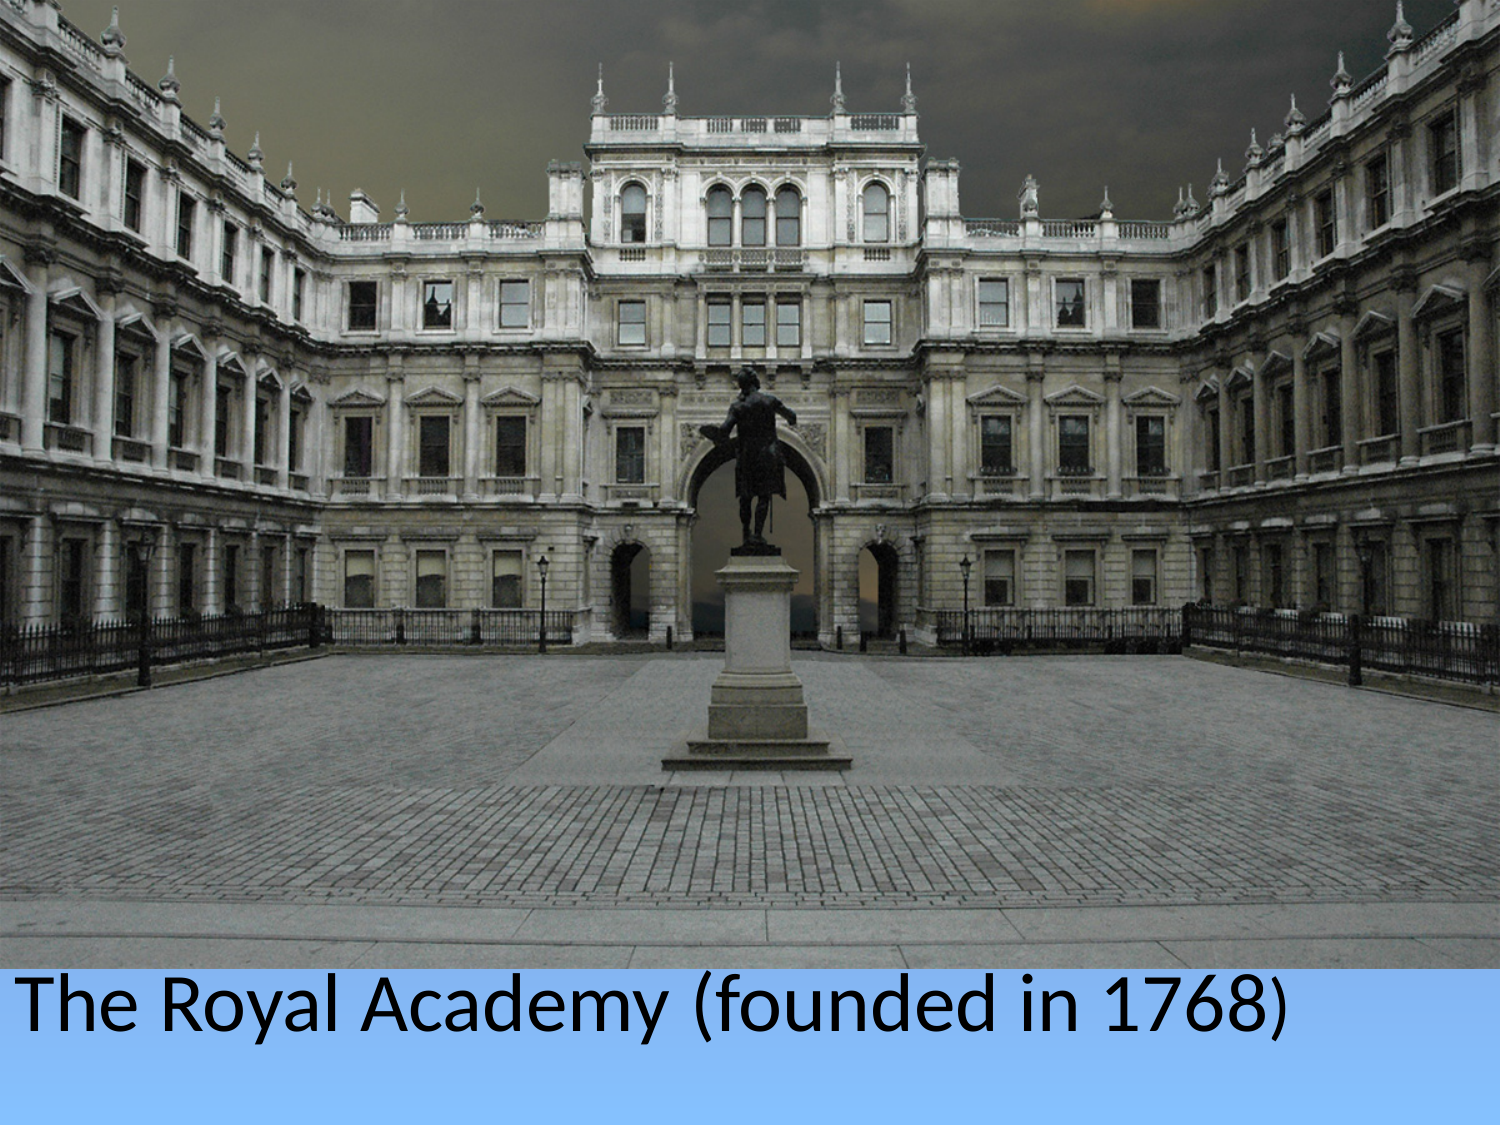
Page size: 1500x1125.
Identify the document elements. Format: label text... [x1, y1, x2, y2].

text_box The Royal Academy (founded in 1768) [0, 975, 1500, 1056]
picture [0, 0, 1500, 969]
